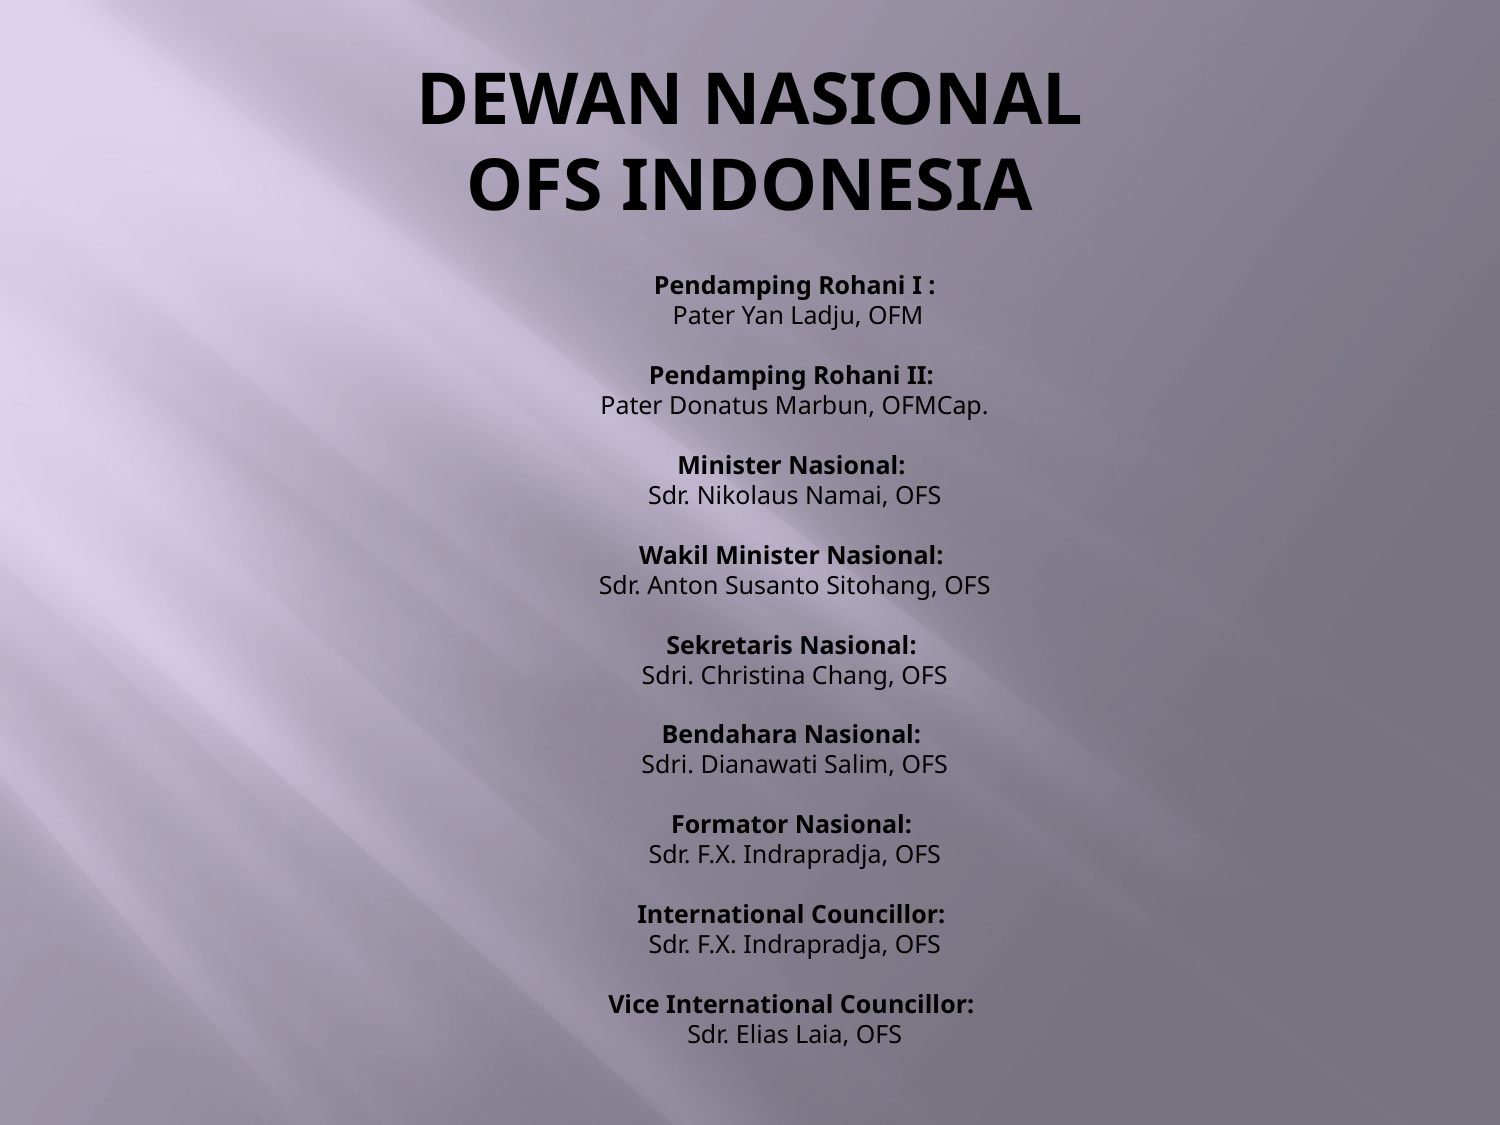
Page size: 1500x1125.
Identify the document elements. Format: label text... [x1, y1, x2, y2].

list Pendamping Rohani I : Pater Yan Ladju, OFM Pendamping Rohani II: Pater Donatus Marbun, OFMCap. Minister Nasional: Sdr. Nikolaus Namai, OFS Wakil Minister Nasional: Sdr. Anton Susanto Sitohang, OFS Sekretaris Nasional: Sdri. Christina Chang, OFS Bendahara Nasional: Sdri. Dianawati Salim, OFS Formator Nasional: Sdr. F.X. Indrapradja, OFS International Councillor: Sdr. F.X. Indrapradja, OFS Vice International Councillor: Sdr. Elias Laia, OFS [75, 262, 1425, 1035]
title DEWAN NASIONAL OFS INDONESIA [75, 45, 1425, 233]
